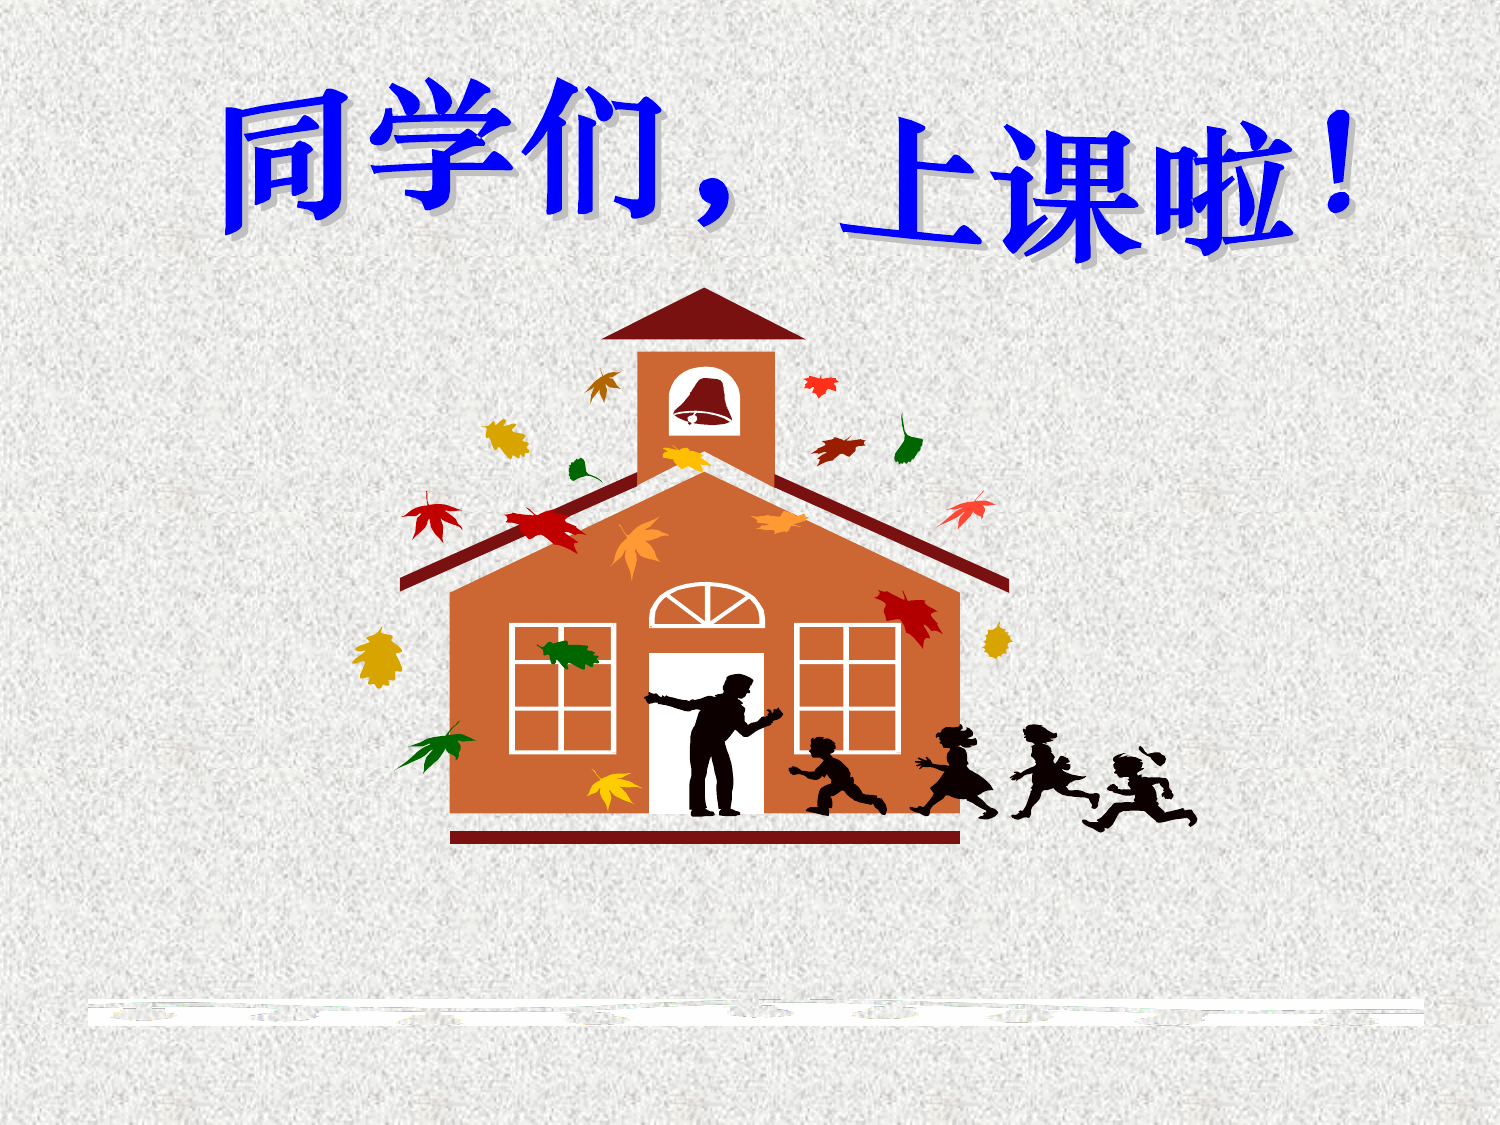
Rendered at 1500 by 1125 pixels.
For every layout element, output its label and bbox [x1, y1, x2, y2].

text_box [0, 0, 1500, 1125]
